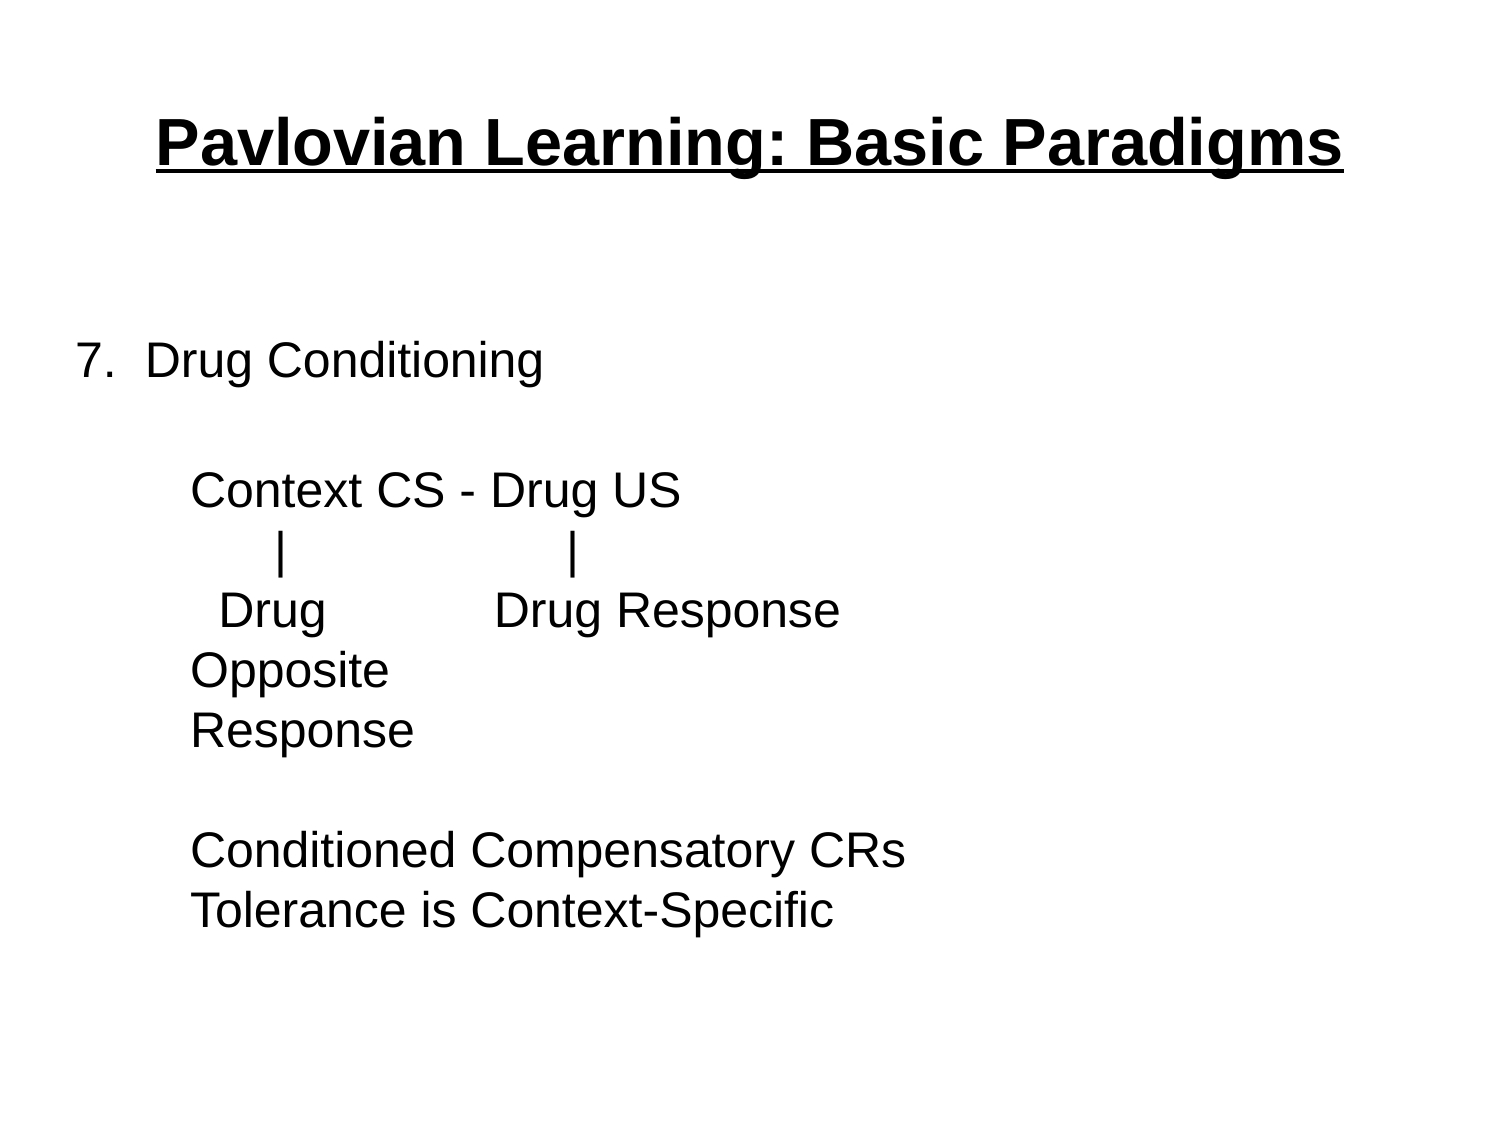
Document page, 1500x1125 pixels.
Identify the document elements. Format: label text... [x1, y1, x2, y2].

text_box Context CS - Drug US | | Drug Drug Response Opposite Response Conditioned Compensatory CRs Tolerance is Context-Specific [175, 449, 922, 945]
title Pavlovian Learning: Basic Paradigms [75, 45, 1425, 233]
text_box 7. Drug Conditioning [60, 320, 710, 395]
